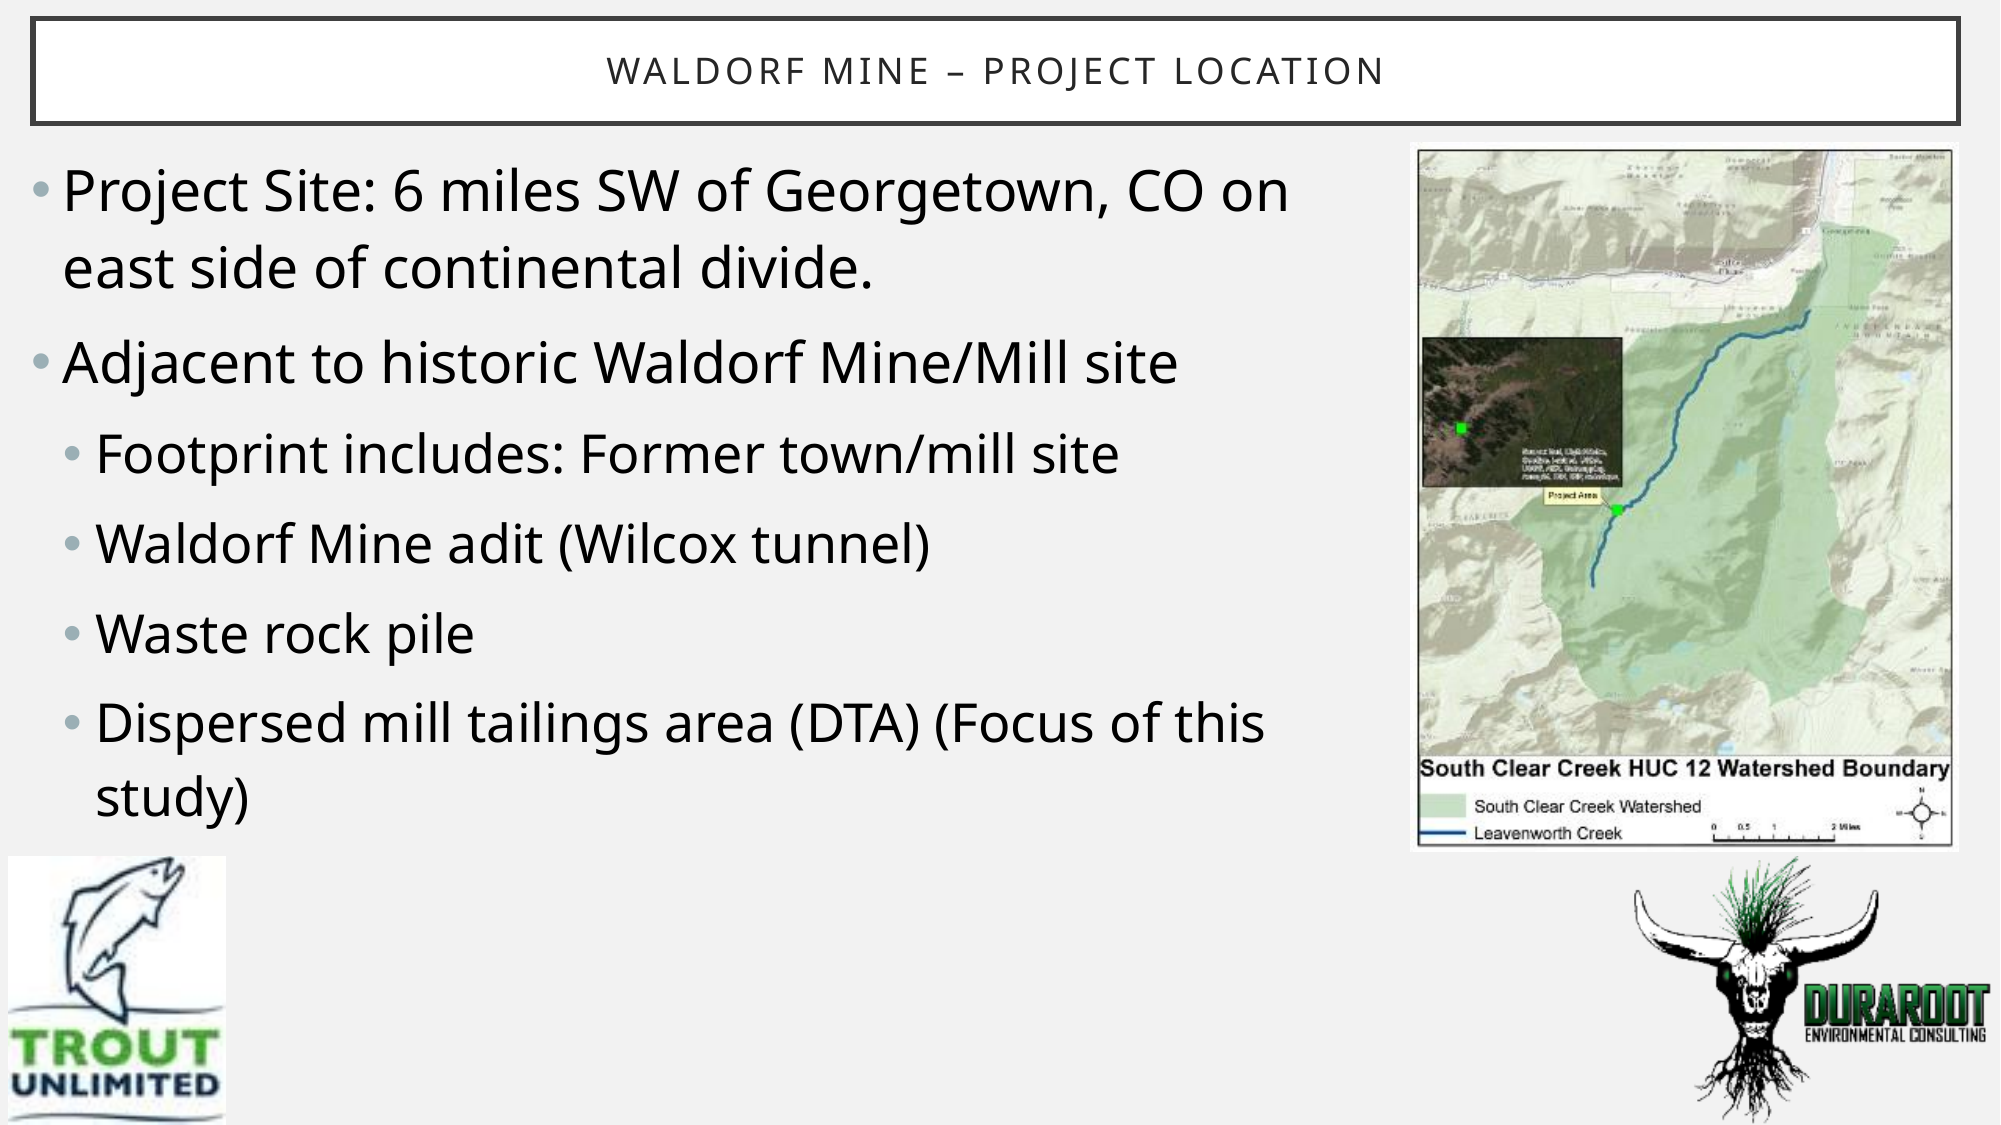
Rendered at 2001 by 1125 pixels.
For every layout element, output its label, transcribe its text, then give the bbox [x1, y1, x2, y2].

picture [1409, 142, 1959, 852]
picture [8, 856, 226, 1125]
picture [1633, 856, 1992, 1125]
title Waldorf mine – project location [30, 16, 1961, 126]
list Project Site: 6 miles SW of Georgetown, CO on east side of continental divide. Adjacent to historic Waldorf Mine/Mill site Footprint includes: Former town/mill site Waldorf Mine adit (Wilcox tunnel) Waste rock pile Dispersed mill tailings area (DTA) (Focus of this study) [16, 142, 1411, 856]
